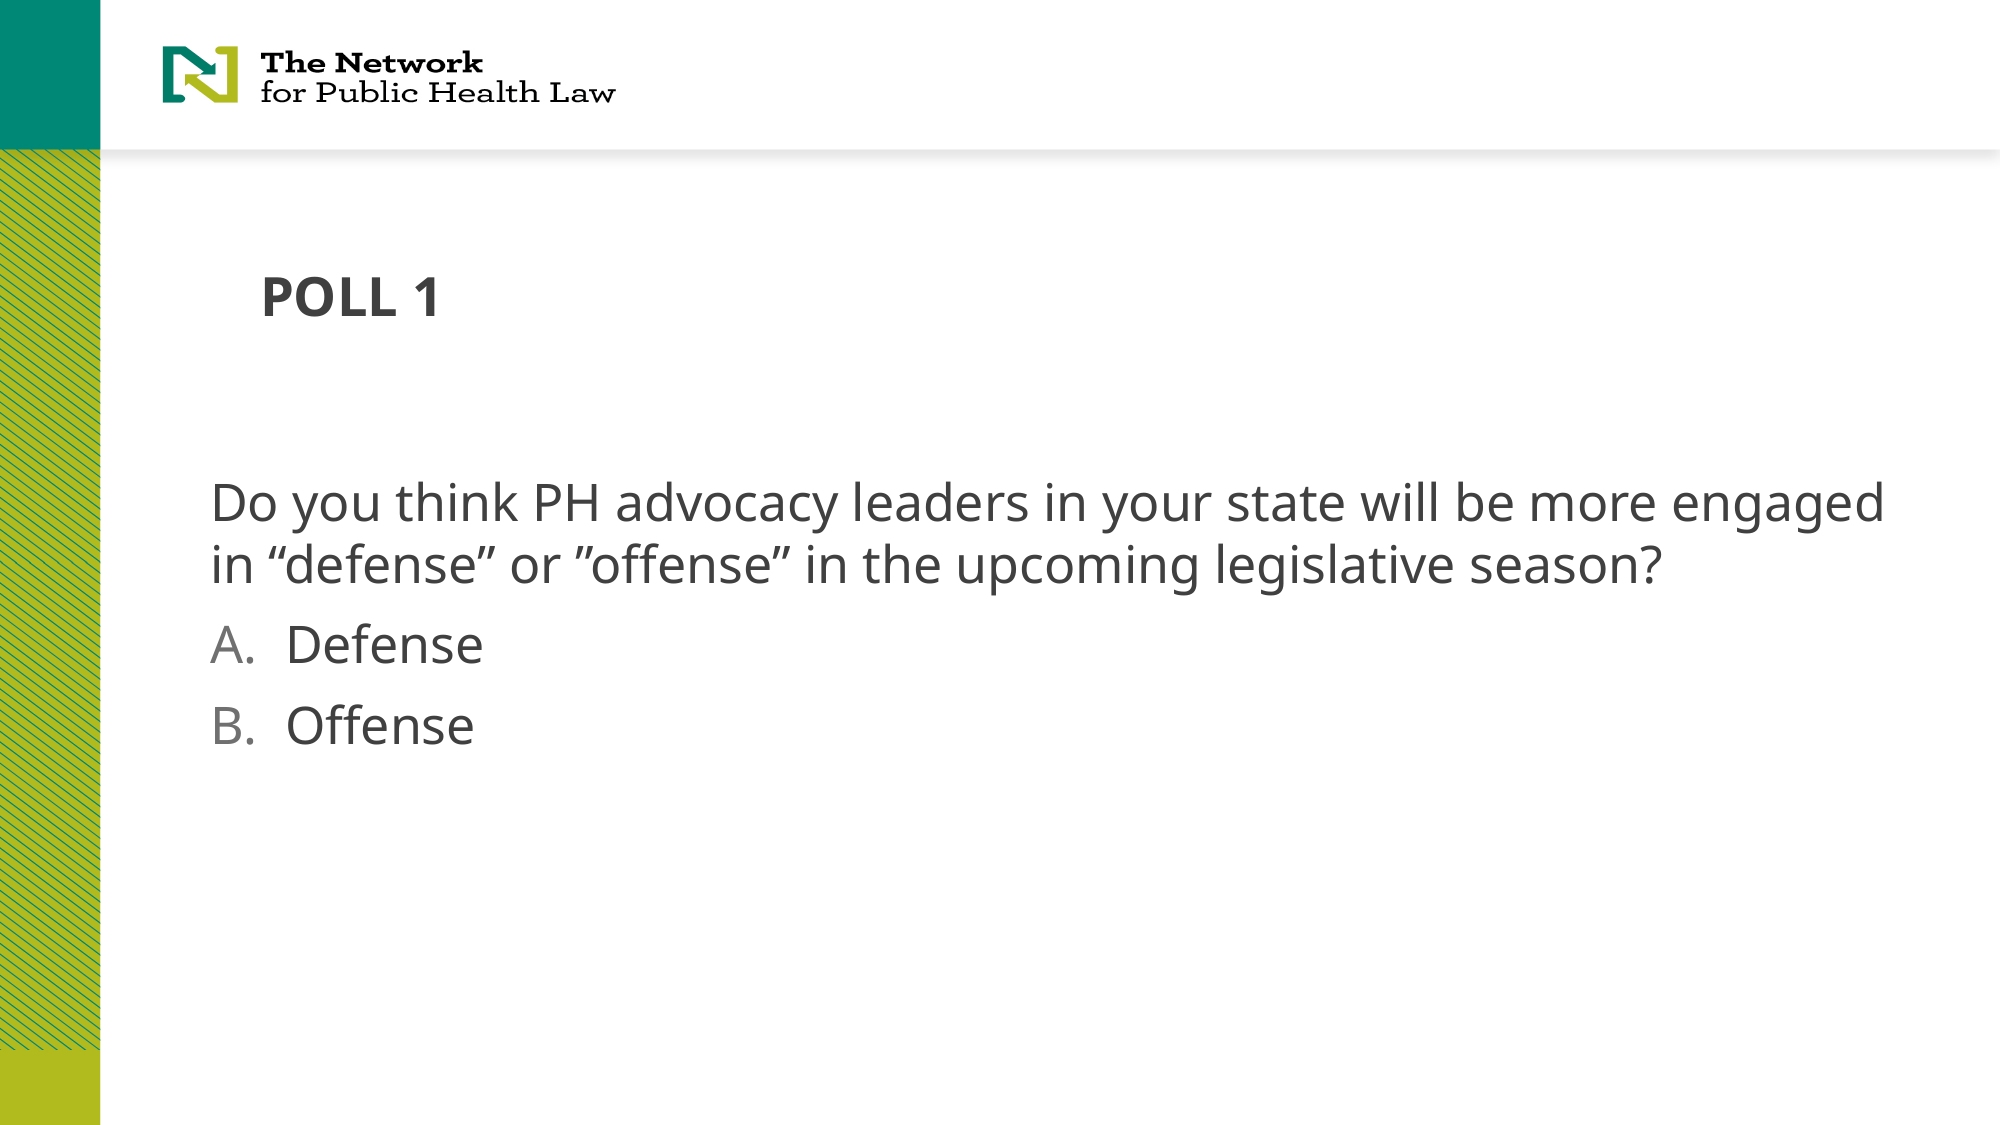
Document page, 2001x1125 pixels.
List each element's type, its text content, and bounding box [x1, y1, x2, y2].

title POLL 1 [260, 262, 1998, 329]
picture [0, 0, 2000, 1125]
list Do you think PH advocacy leaders in your state will be more engaged in “defense” or ”offense” in the upcoming legislative season? Defense Offense [210, 469, 1895, 785]
